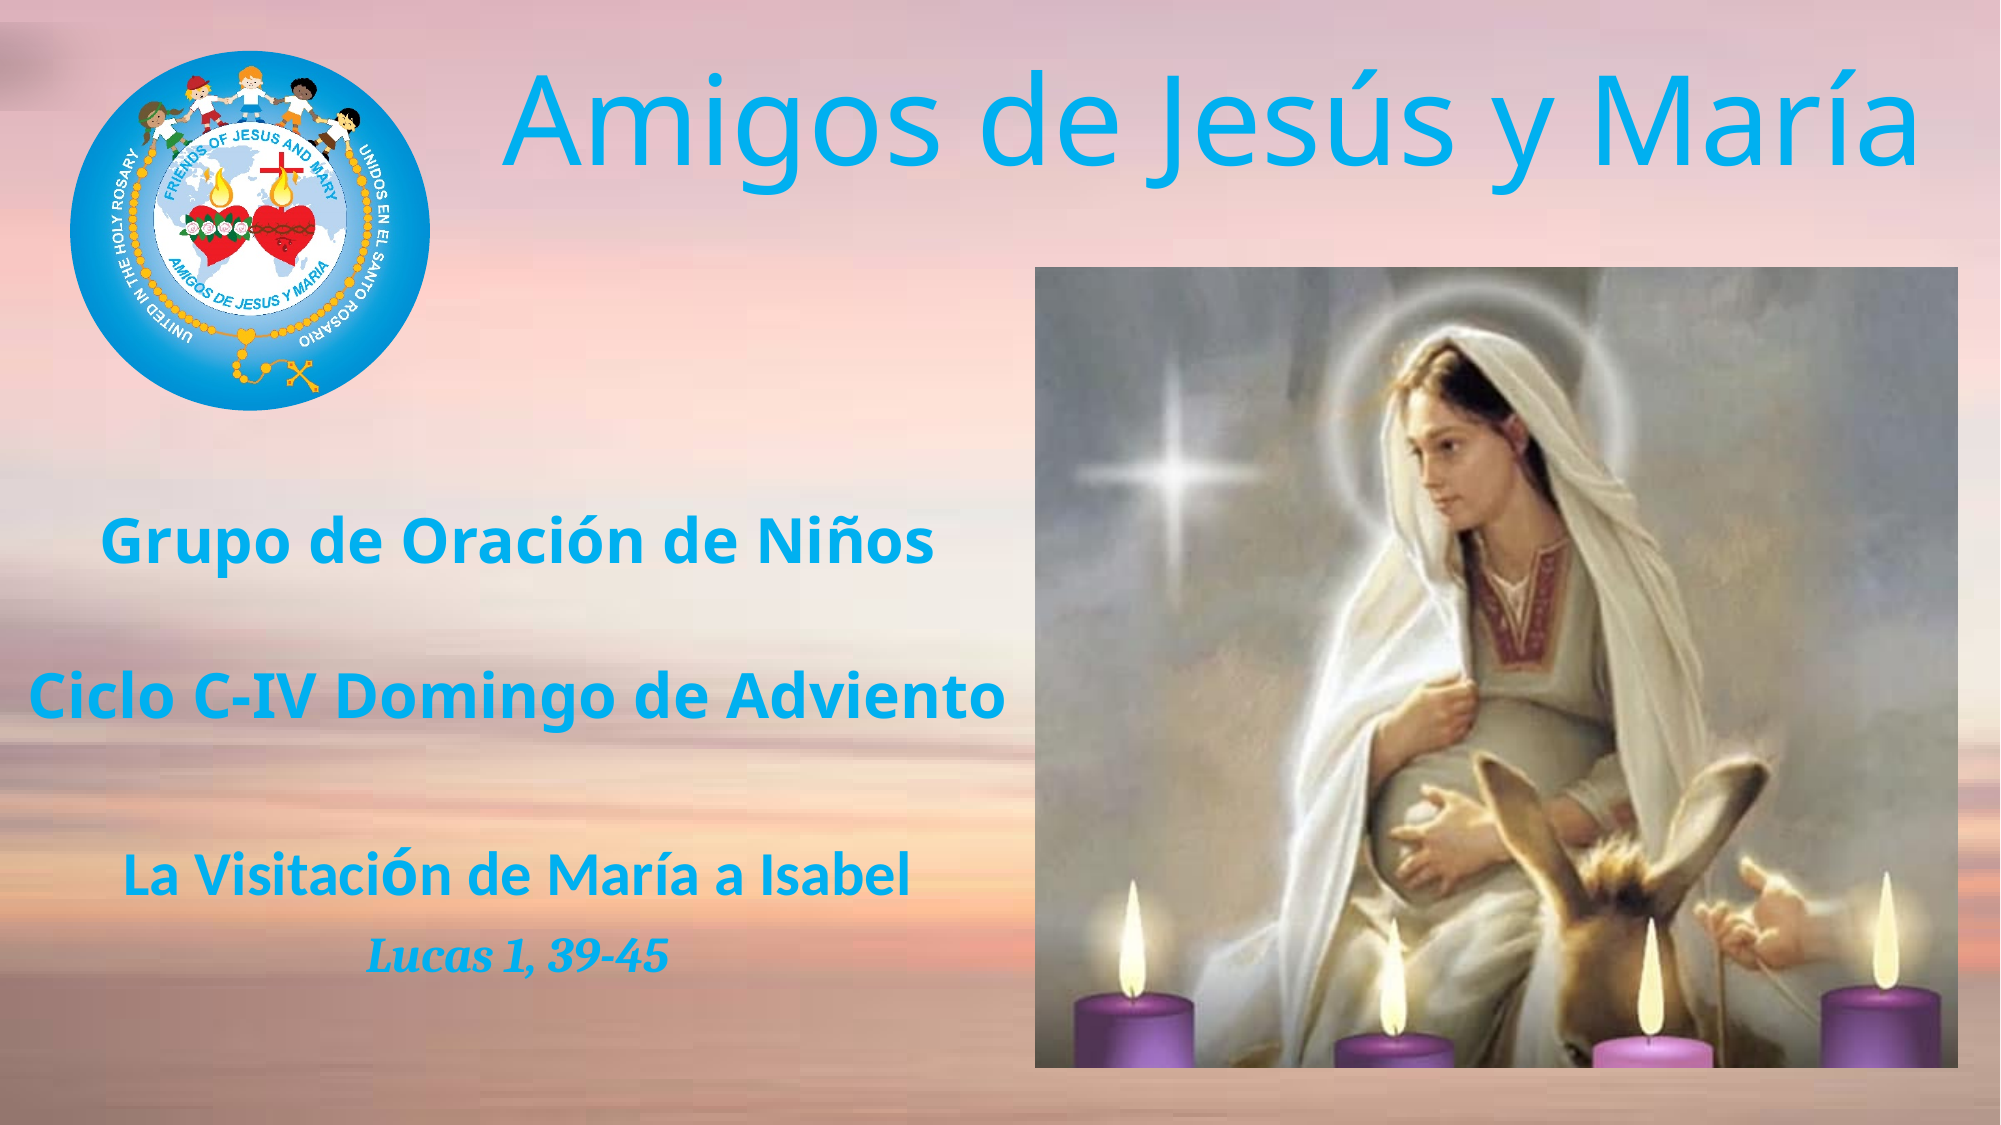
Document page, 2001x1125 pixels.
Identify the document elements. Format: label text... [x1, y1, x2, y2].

title Amigos de Jesús y María [464, 37, 1965, 201]
subtitle Grupo de Oración de Niños Ciclo C-IV Domingo de Adviento La Visitación de María a Isabel Lucas 1, 39-45 [0, 501, 1035, 1050]
picture [0, 0, 2001, 1125]
